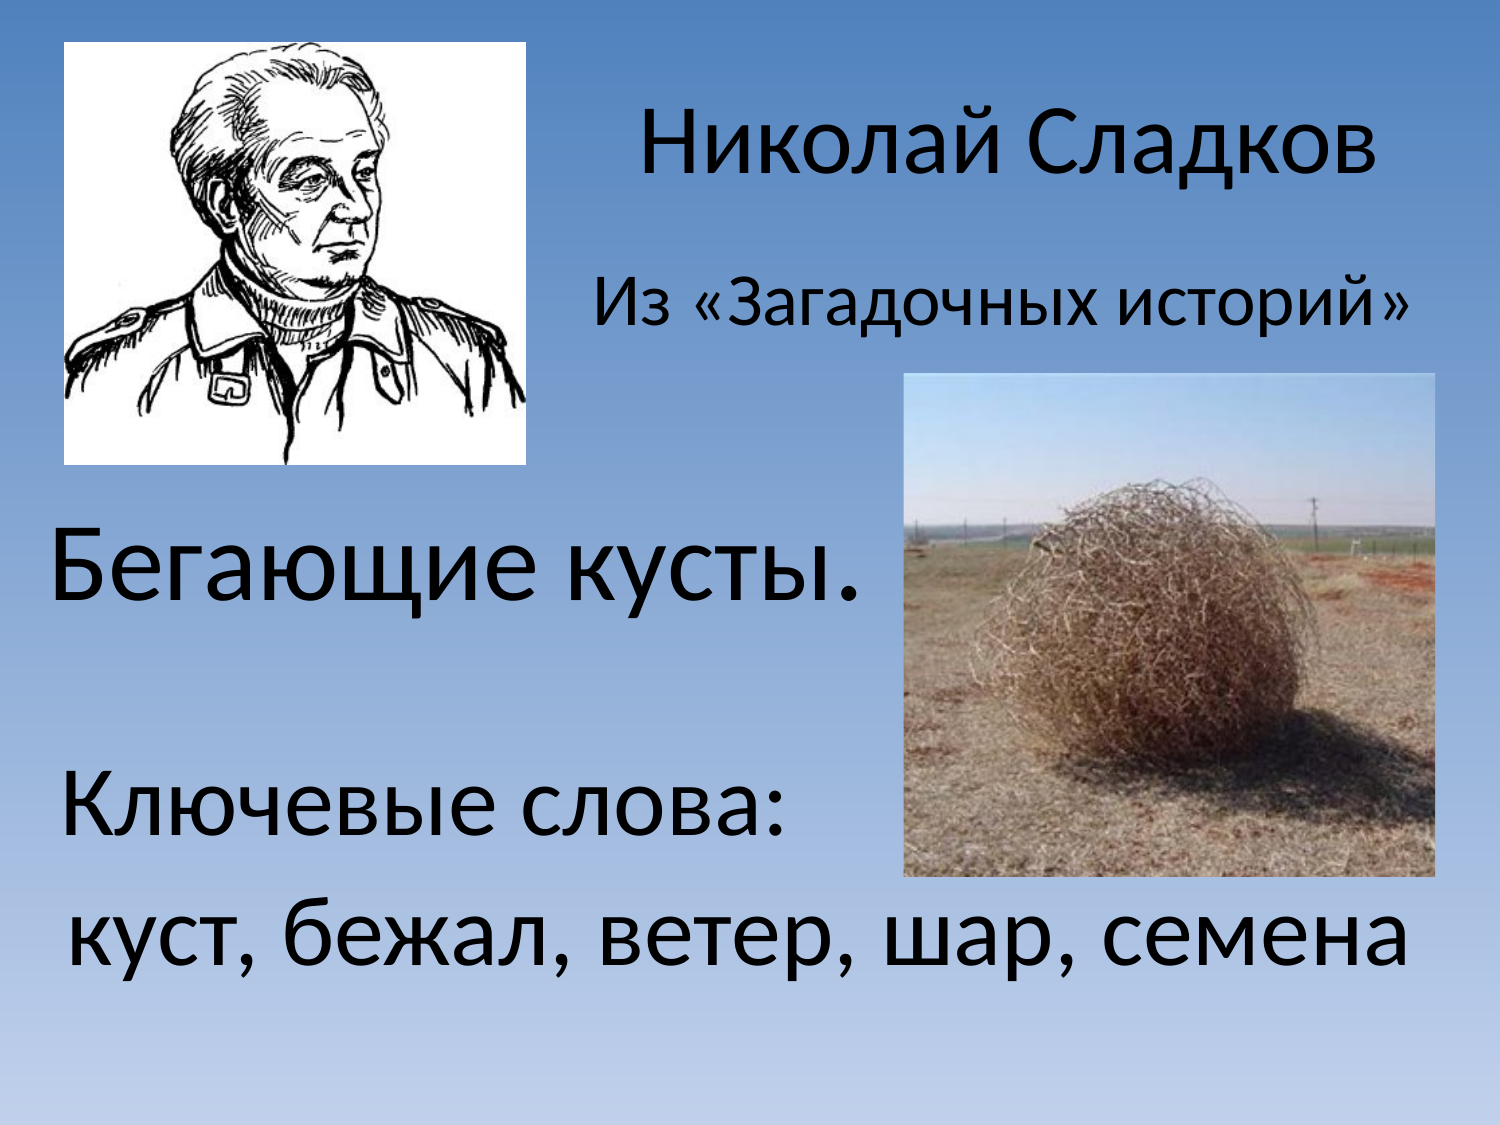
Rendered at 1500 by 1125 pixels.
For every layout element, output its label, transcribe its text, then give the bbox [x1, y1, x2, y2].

text_box Николай Сладков [624, 66, 1396, 202]
text_box Бегающие кусты. [33, 467, 881, 633]
picture [903, 373, 1436, 877]
text_box Ключевые слова: [45, 727, 805, 863]
picture [64, 42, 526, 465]
text_box куст, бежал, ветер, шар, семена [51, 857, 1429, 993]
text_box Из «Загадочных историй» [577, 243, 1430, 349]
